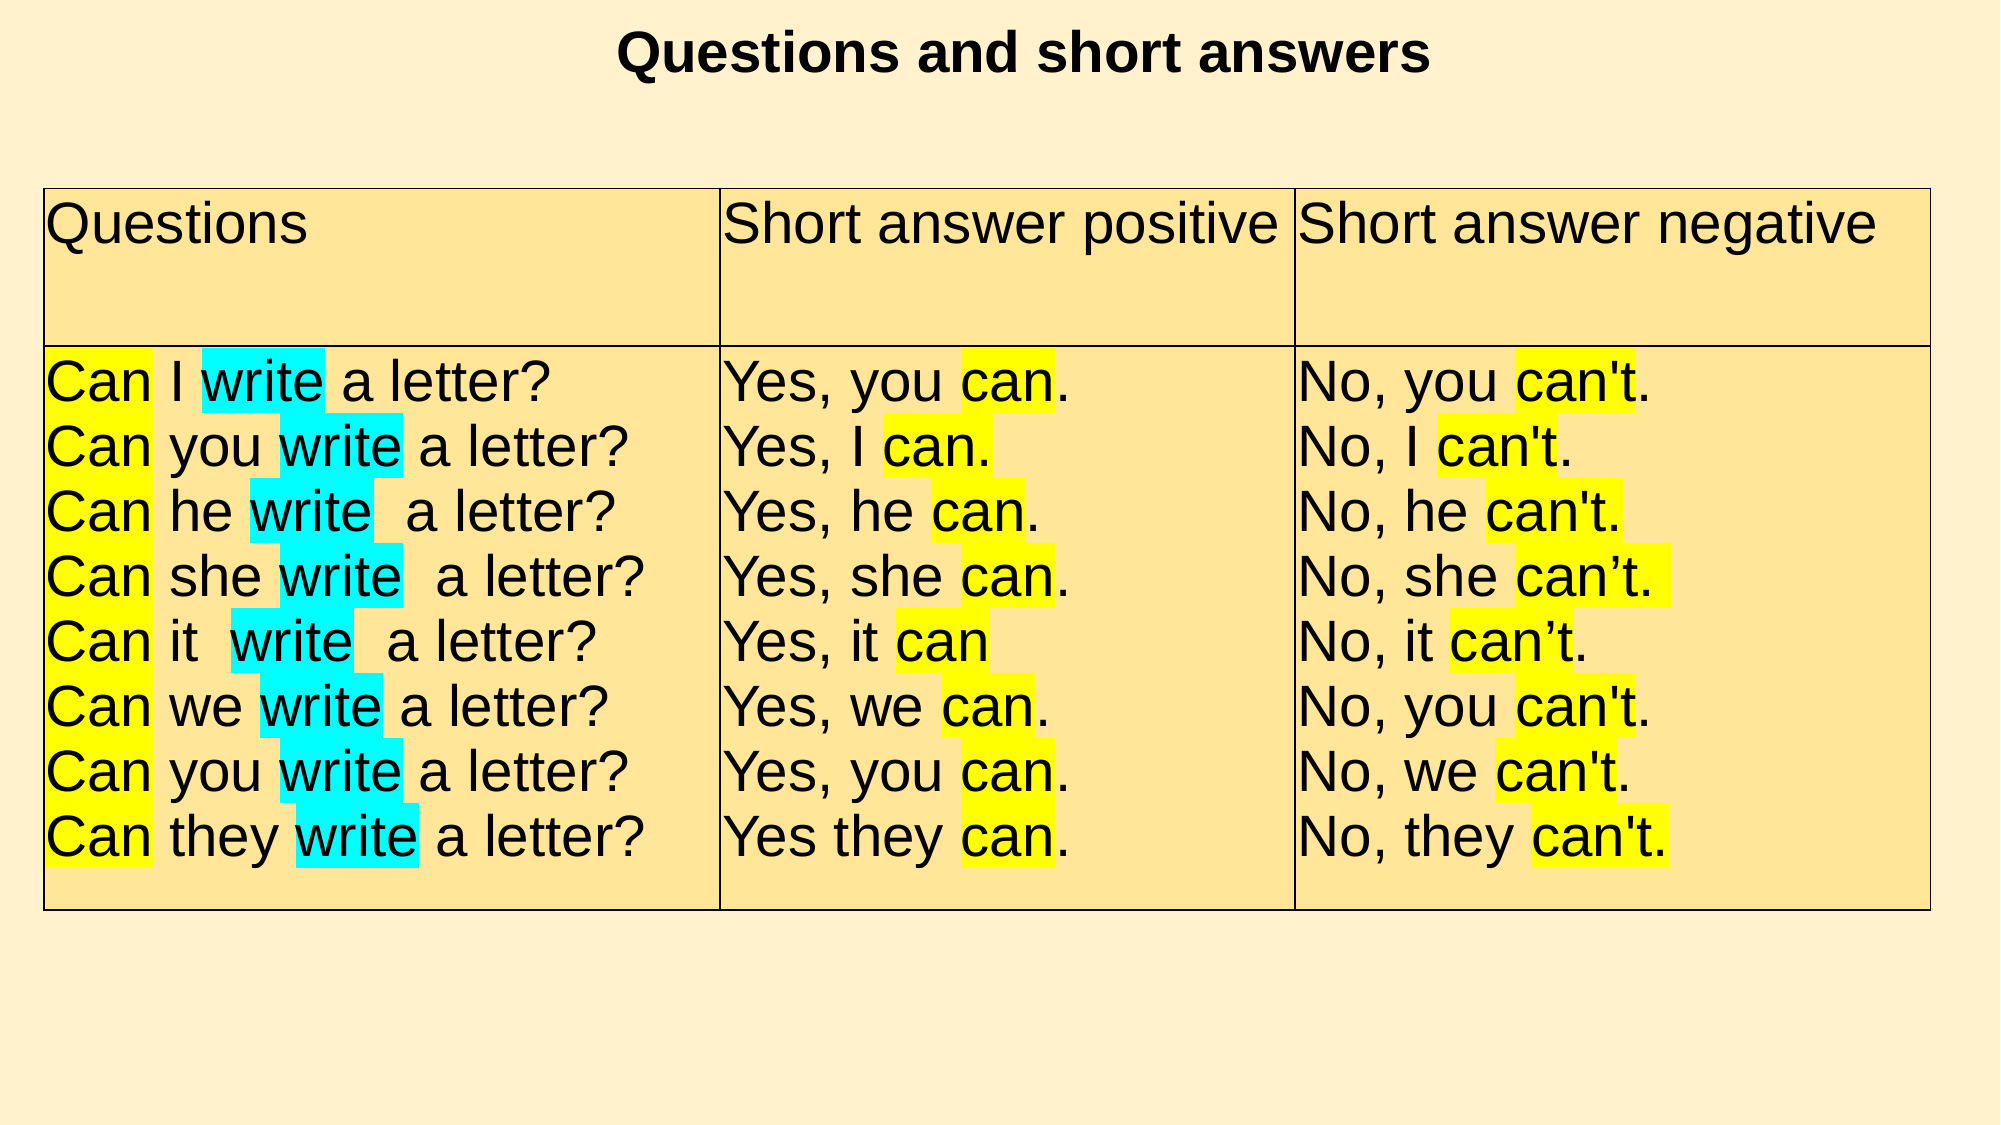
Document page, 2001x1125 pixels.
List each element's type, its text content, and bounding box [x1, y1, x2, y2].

table_cell Yes, you can. Yes, I can. Yes, he can. Yes, she can. Yes, it can Yes, we can. Yes, you can. Yes they can. [721, 347, 1294, 909]
text_box Questions and short answers [601, 7, 1448, 92]
table_header Short answer negative [1296, 189, 1930, 345]
table_cell Can I write a letter? Can you write a letter? Can he write a letter? Can she write a letter? Can it write a letter? Can we write a letter? Can you write a letter? Can they write a letter? [45, 347, 719, 909]
table_cell No, you can't. No, I can't. No, he can't. No, she can’t. No, it can’t. No, you can't. No, we can't. No, they can't. [1296, 347, 1930, 909]
table_header Short answer positive [721, 189, 1294, 345]
table_header Questions [45, 189, 719, 345]
